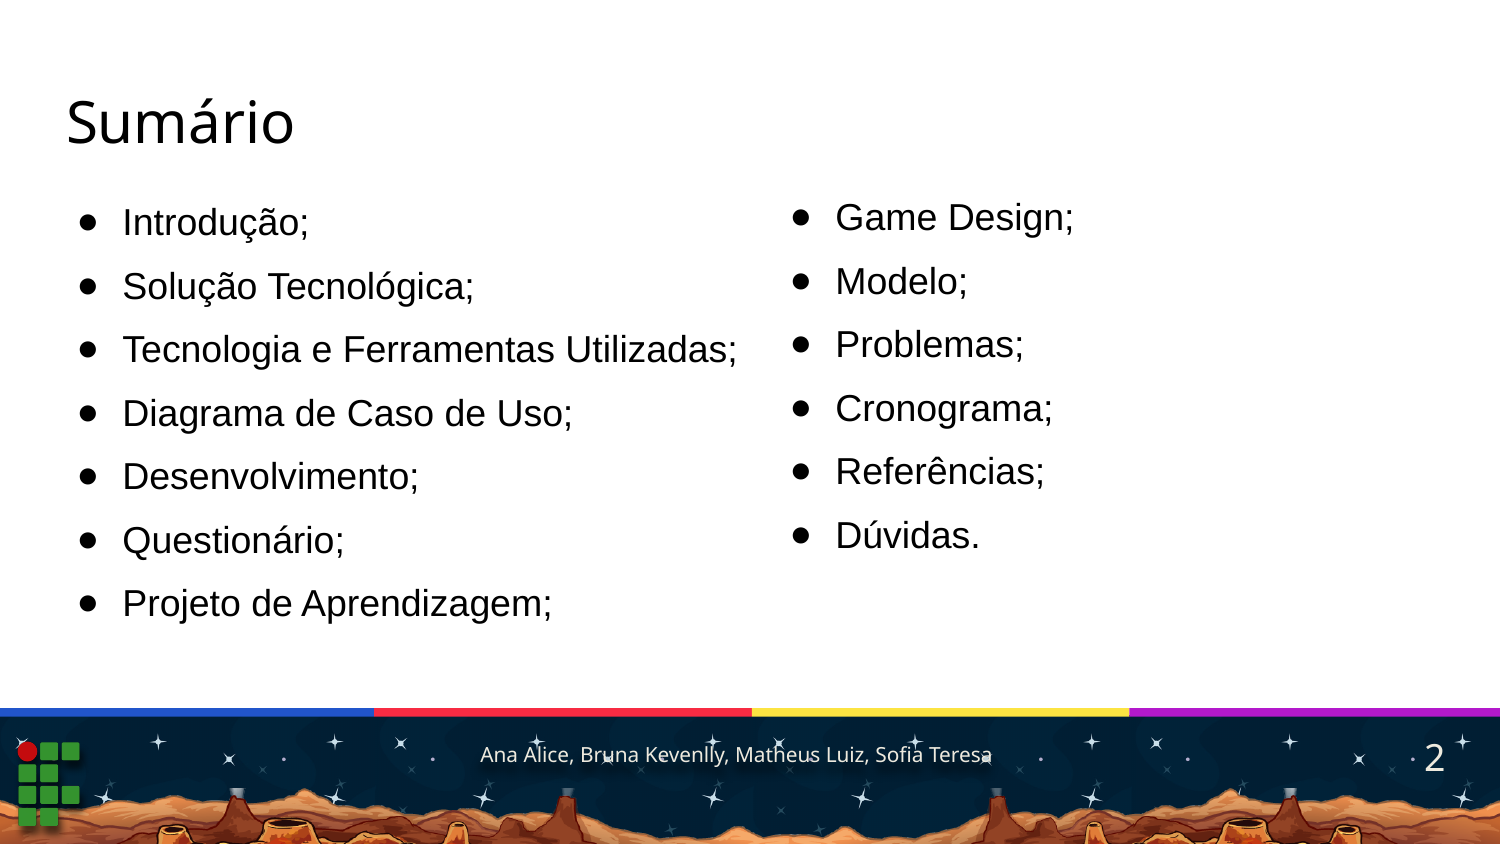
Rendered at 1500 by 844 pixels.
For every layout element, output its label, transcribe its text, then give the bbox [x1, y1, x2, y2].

slide_number 2 [1389, 727, 1480, 792]
title Sumário [51, 72, 1449, 167]
picture [0, 717, 1500, 844]
text_box [1305, 753, 1447, 800]
list Introdução; Solução Tecnológica; Tecnologia e Ferramentas Utilizadas; Diagrama de Caso de Uso; Desenvolvimento; Questionário; Projeto de Aprendizagem; [51, 184, 764, 656]
text_box Game Design; Modelo; Problemas; Cronograma; Referências; Dúvidas. [764, 171, 1404, 672]
